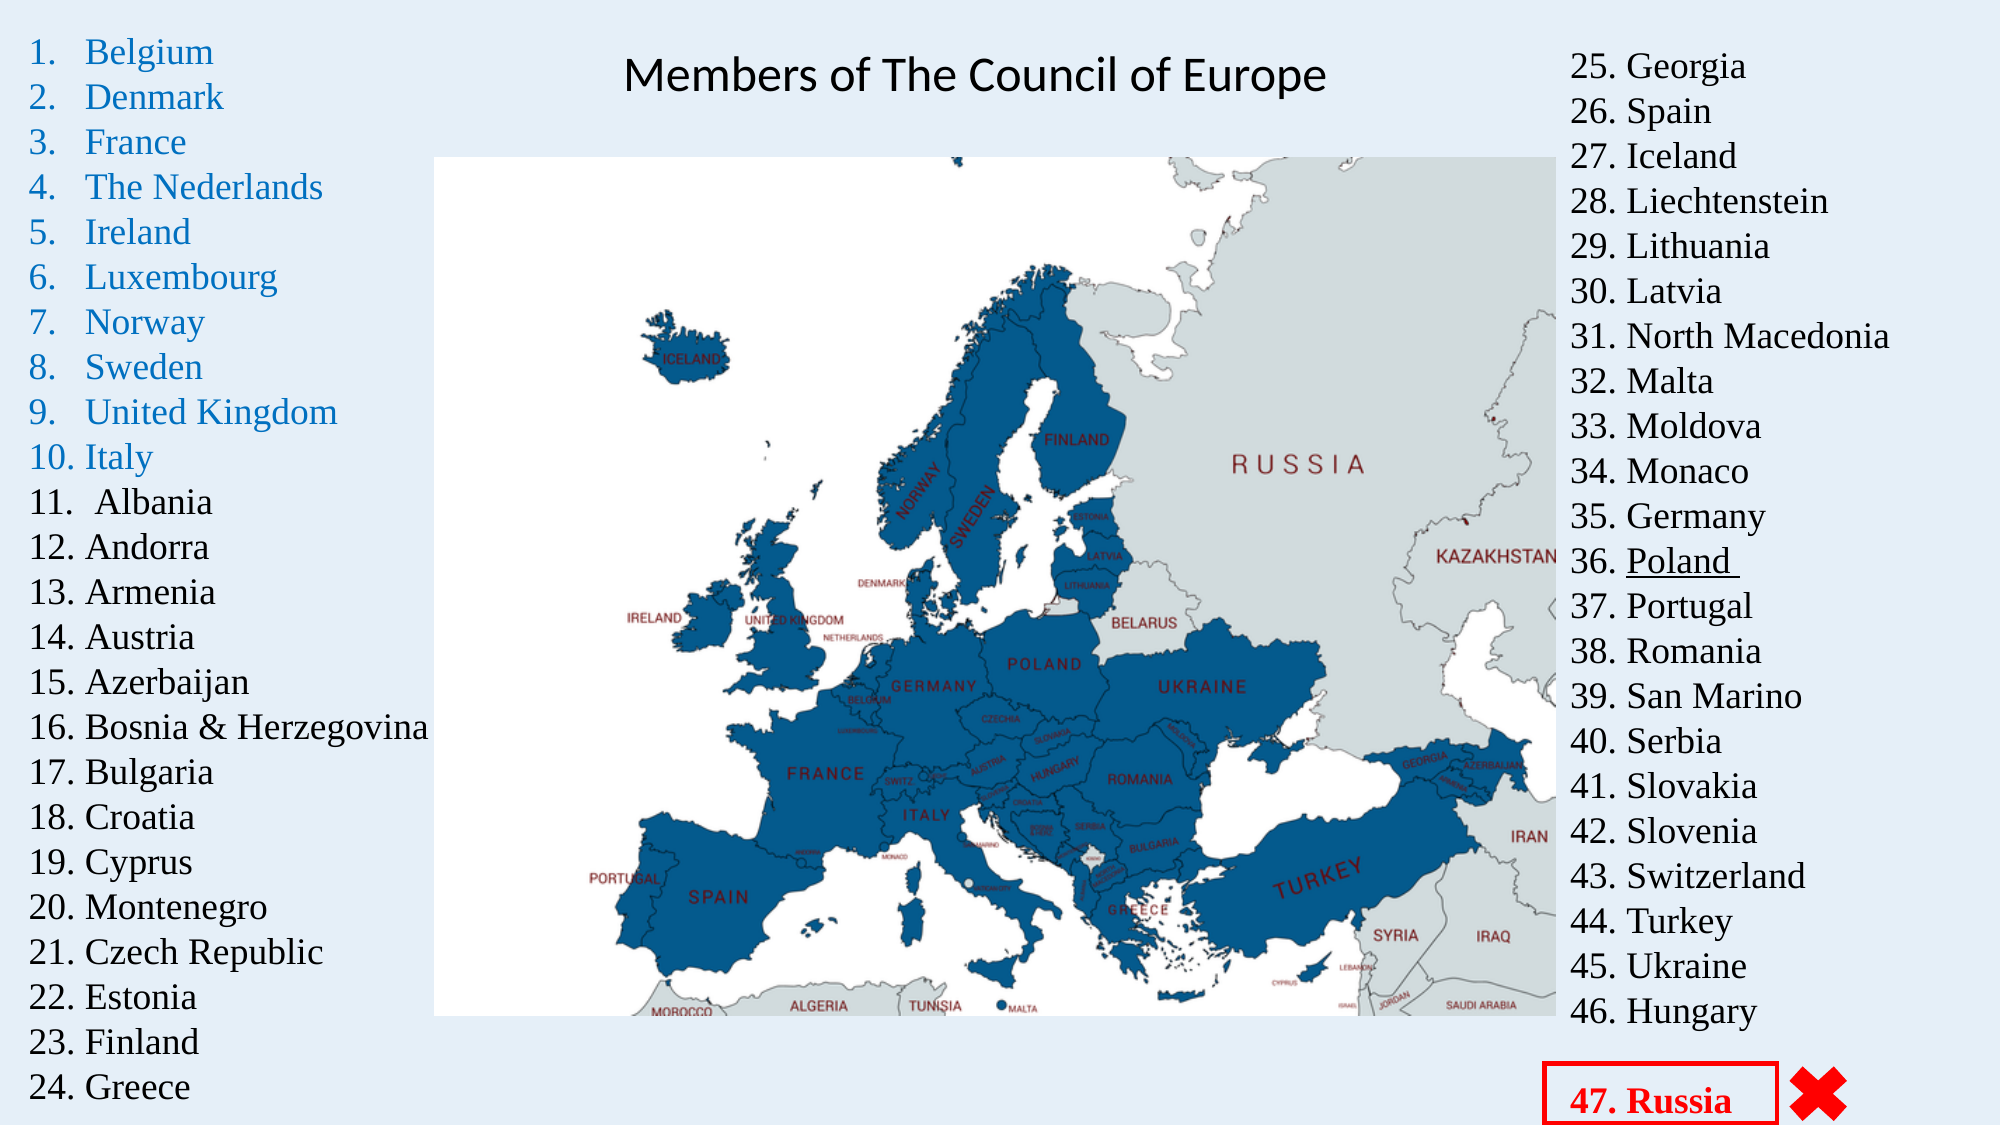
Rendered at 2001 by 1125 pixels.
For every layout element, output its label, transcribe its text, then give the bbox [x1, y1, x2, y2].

text_box [1789, 1066, 1847, 1122]
picture [434, 157, 1556, 1016]
text_box Belgium Denmark France The Nederlands Ireland Luxembourg Norway Sweden United Kingdom Italy Albania Andorra Armenia Austria Azerbaijan Bosnia & Herzegovina Bulgaria Croatia Cyprus Montenegro Czech Republic Estonia Finland Greece [13, 19, 461, 1114]
text_box Georgia Spain Iceland Liechtenstein Lithuania Latvia North Macedonia Malta Moldova Monaco Germany Poland Portugal Romania San Marino Serbia Slovakia Slovenia Switzerland Turkey Ukraine Hungary Russia [1555, 33, 1948, 1125]
text_box [1544, 1063, 1778, 1125]
text_box Members of The Council of Europe [608, 33, 1382, 109]
